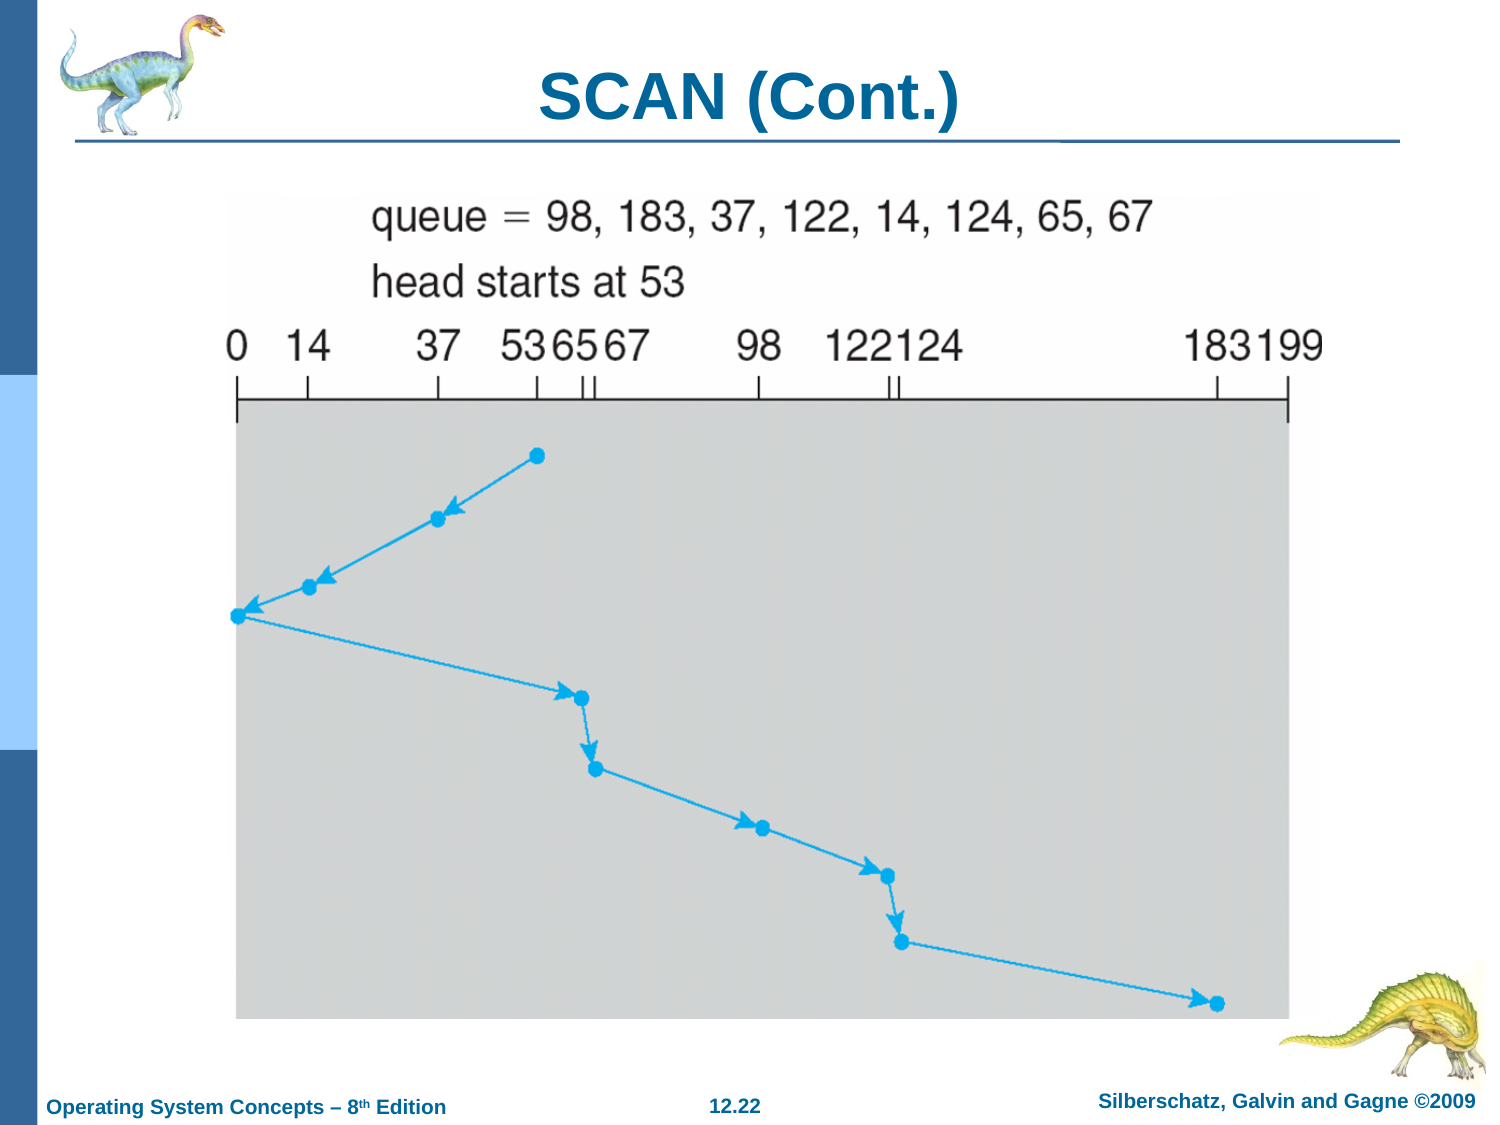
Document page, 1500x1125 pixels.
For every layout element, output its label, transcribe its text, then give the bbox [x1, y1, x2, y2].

picture [222, 189, 1486, 1090]
picture [46, 0, 243, 149]
title SCAN (Cont.) [74, 45, 1426, 141]
